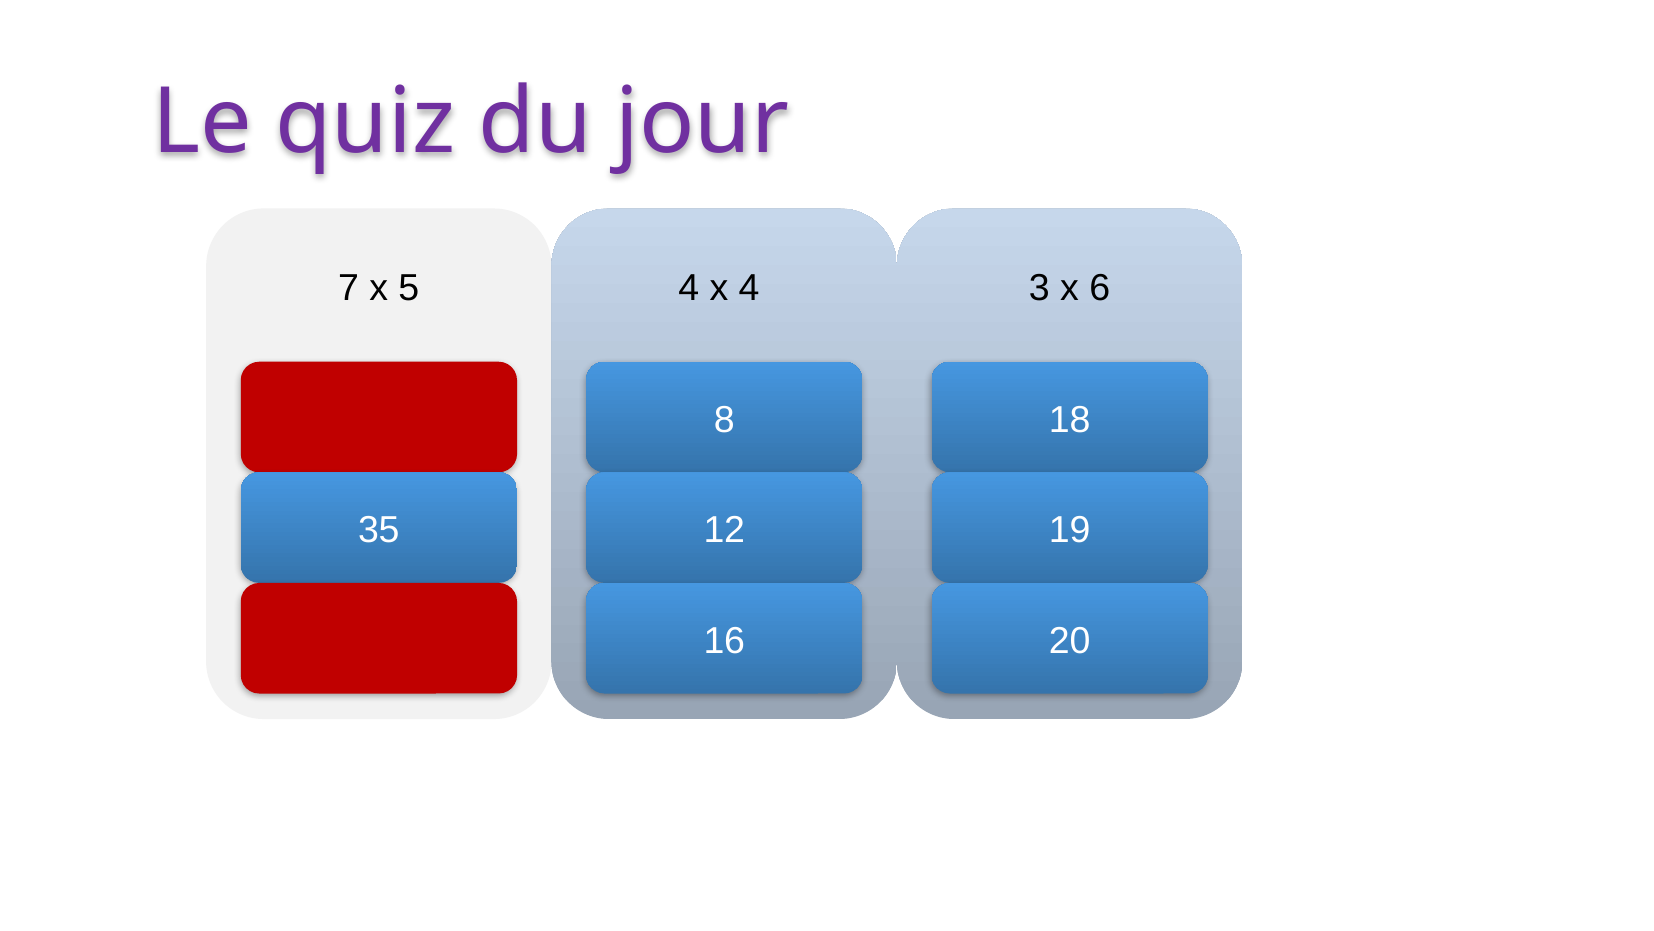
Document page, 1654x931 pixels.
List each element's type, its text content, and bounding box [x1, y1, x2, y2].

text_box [205, 208, 1243, 720]
text_box Le quiz du jour [137, 66, 1052, 222]
